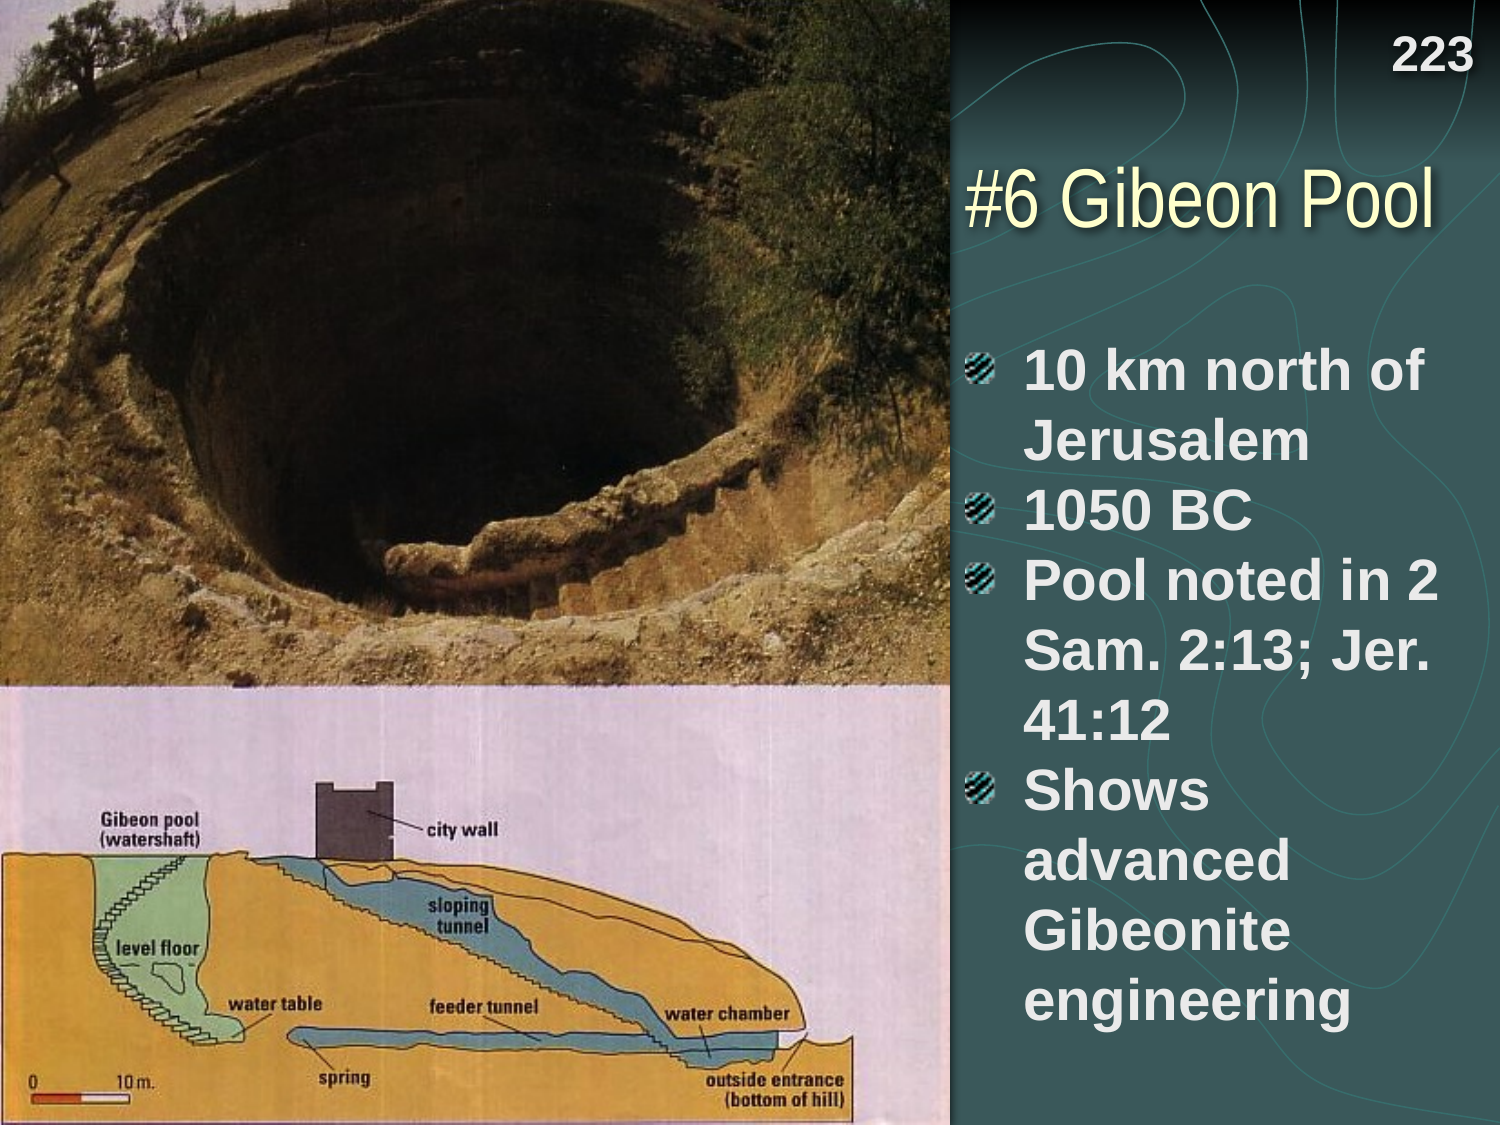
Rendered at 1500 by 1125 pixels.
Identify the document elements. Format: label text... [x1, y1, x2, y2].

picture [965, 491, 998, 524]
text_box 223 [1376, 14, 1490, 89]
picture [965, 351, 998, 384]
list 10 km north of Jerusalem 1050 BC Pool noted in 2 Sam. 2:13; Jer. 41:12 Shows advanced Gibeonite engineering [959, 324, 1500, 1040]
picture [965, 561, 998, 594]
title #6 Gibeon Pool [959, 99, 1488, 288]
picture [965, 770, 998, 804]
picture [0, 0, 950, 1125]
